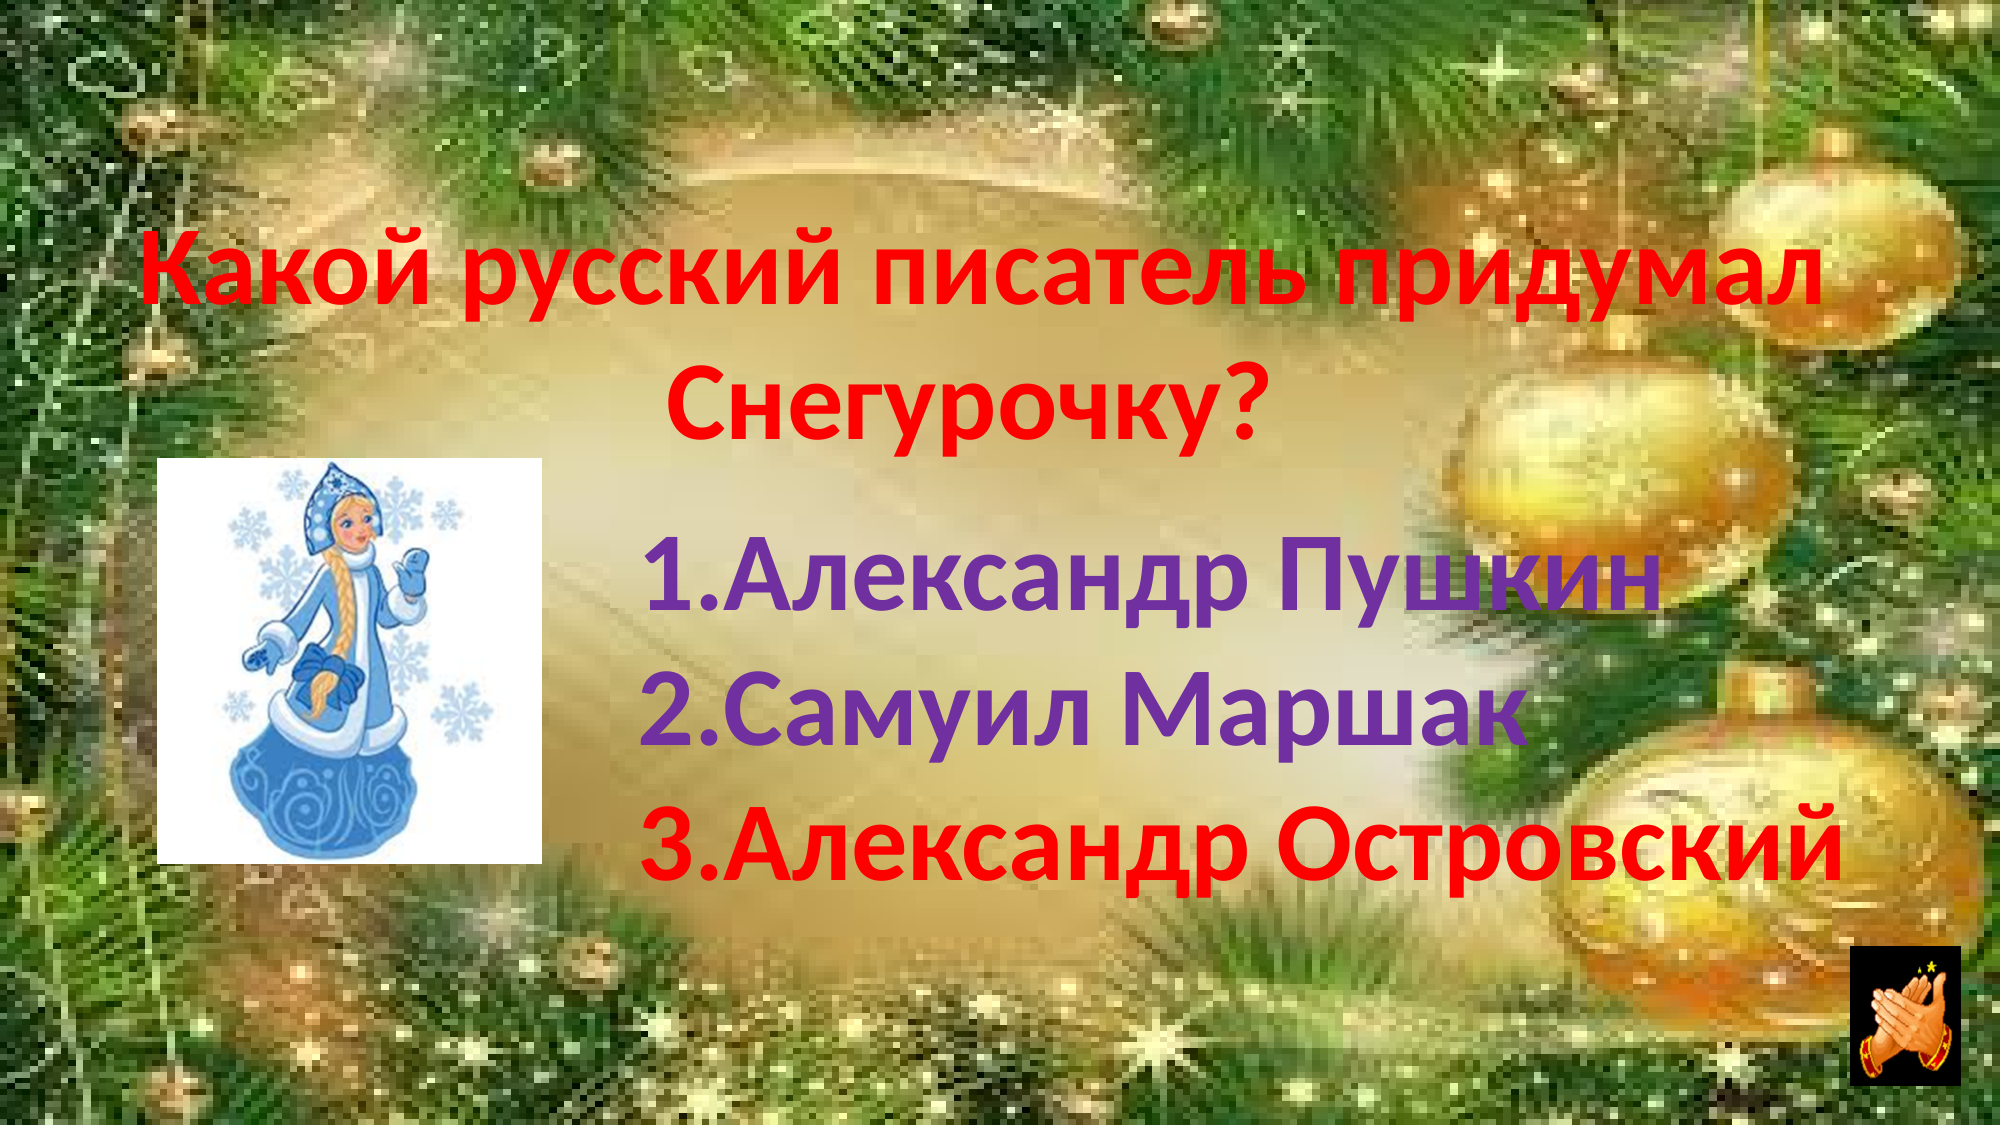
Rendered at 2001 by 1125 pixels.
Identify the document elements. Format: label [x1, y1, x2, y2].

picture [0, 0, 2000, 1125]
text_box [1849, 945, 1962, 1087]
